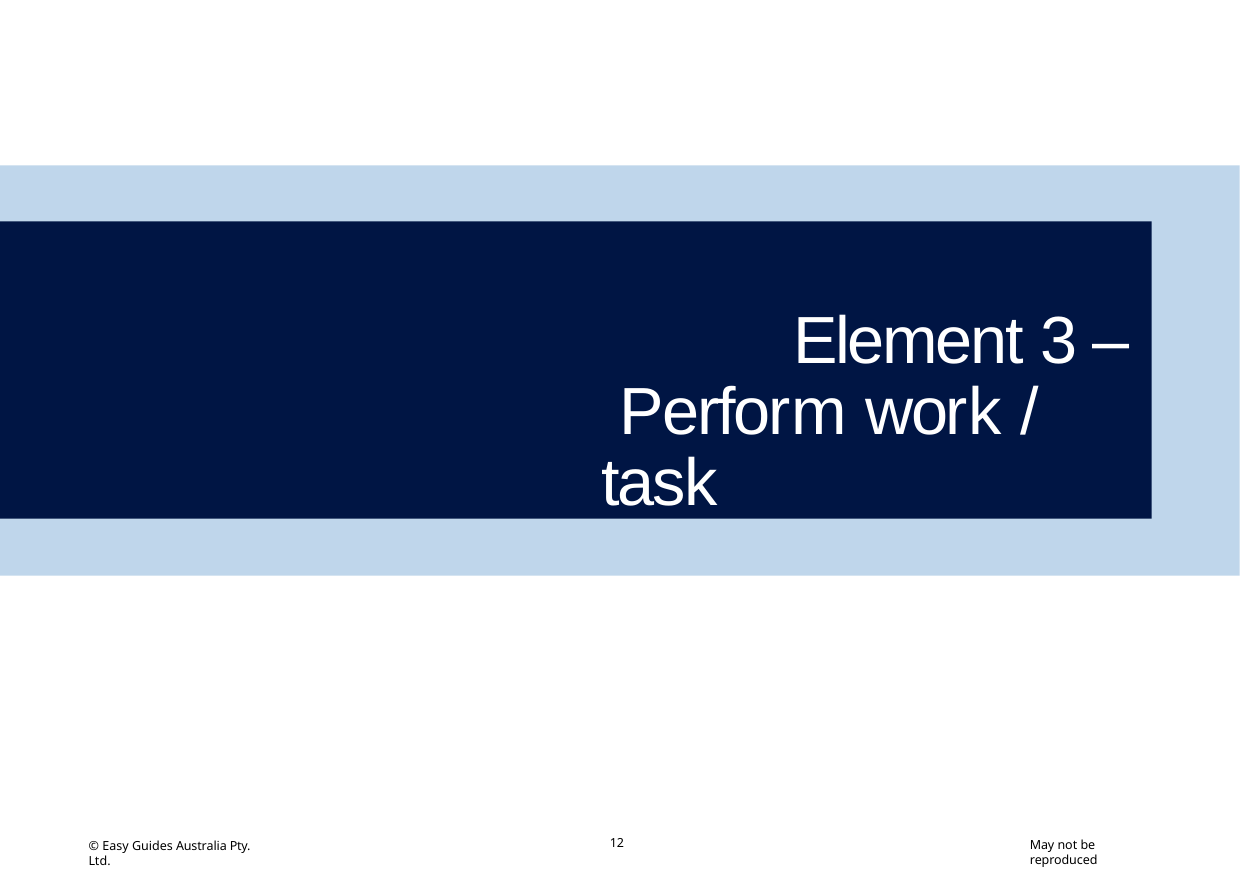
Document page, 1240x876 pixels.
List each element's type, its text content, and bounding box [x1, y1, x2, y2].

title Element 3 – Perform work / task [0, 221, 1152, 519]
footer © Easy Guides Australia Pty. Ltd. [86, 836, 262, 875]
slide_number May not be reproduced [1027, 835, 1154, 875]
text_box 12 [603, 834, 639, 853]
